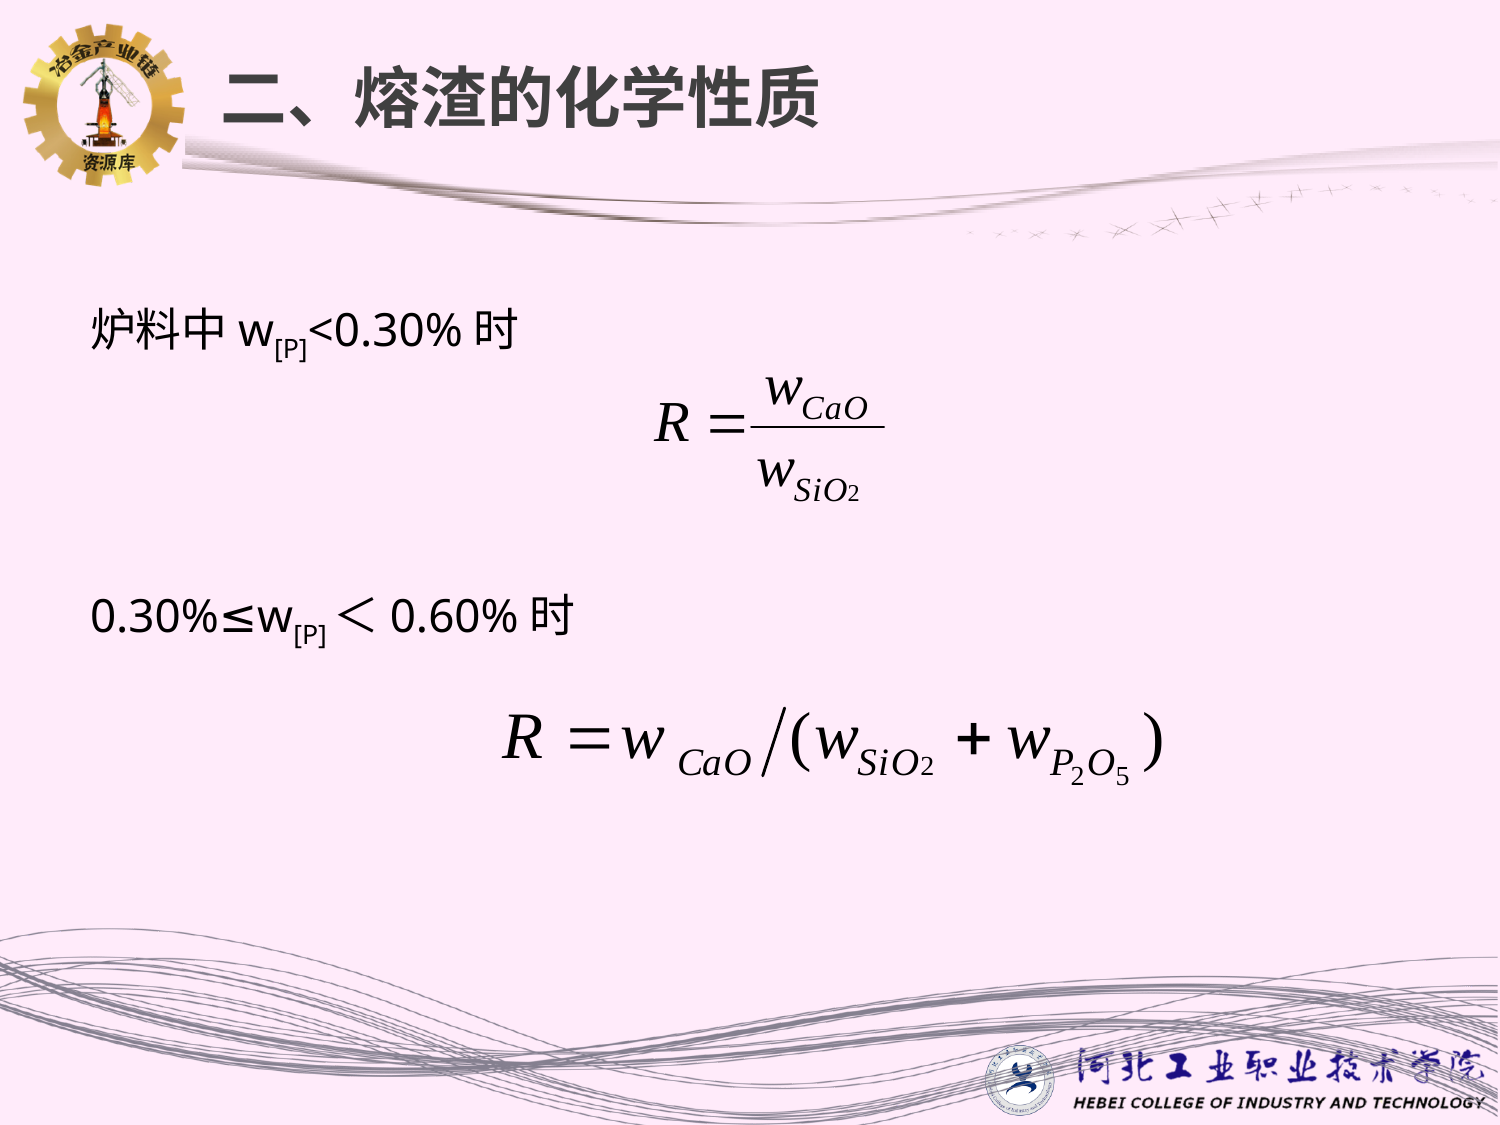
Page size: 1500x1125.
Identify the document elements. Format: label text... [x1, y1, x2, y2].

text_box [489, 692, 1175, 798]
text_box 二、熔渣的化学性质 [209, 42, 833, 142]
picture [0, 905, 1500, 1125]
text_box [643, 349, 898, 529]
picture [17, 18, 195, 197]
list 炉料中w[P]<0.30%时 0.30%≤w[P]＜0.60%时 [75, 543, 1425, 1005]
list 炉料中w[P]<0.30%时 0.30%≤w[P]＜0.60%时 [75, 262, 1425, 542]
